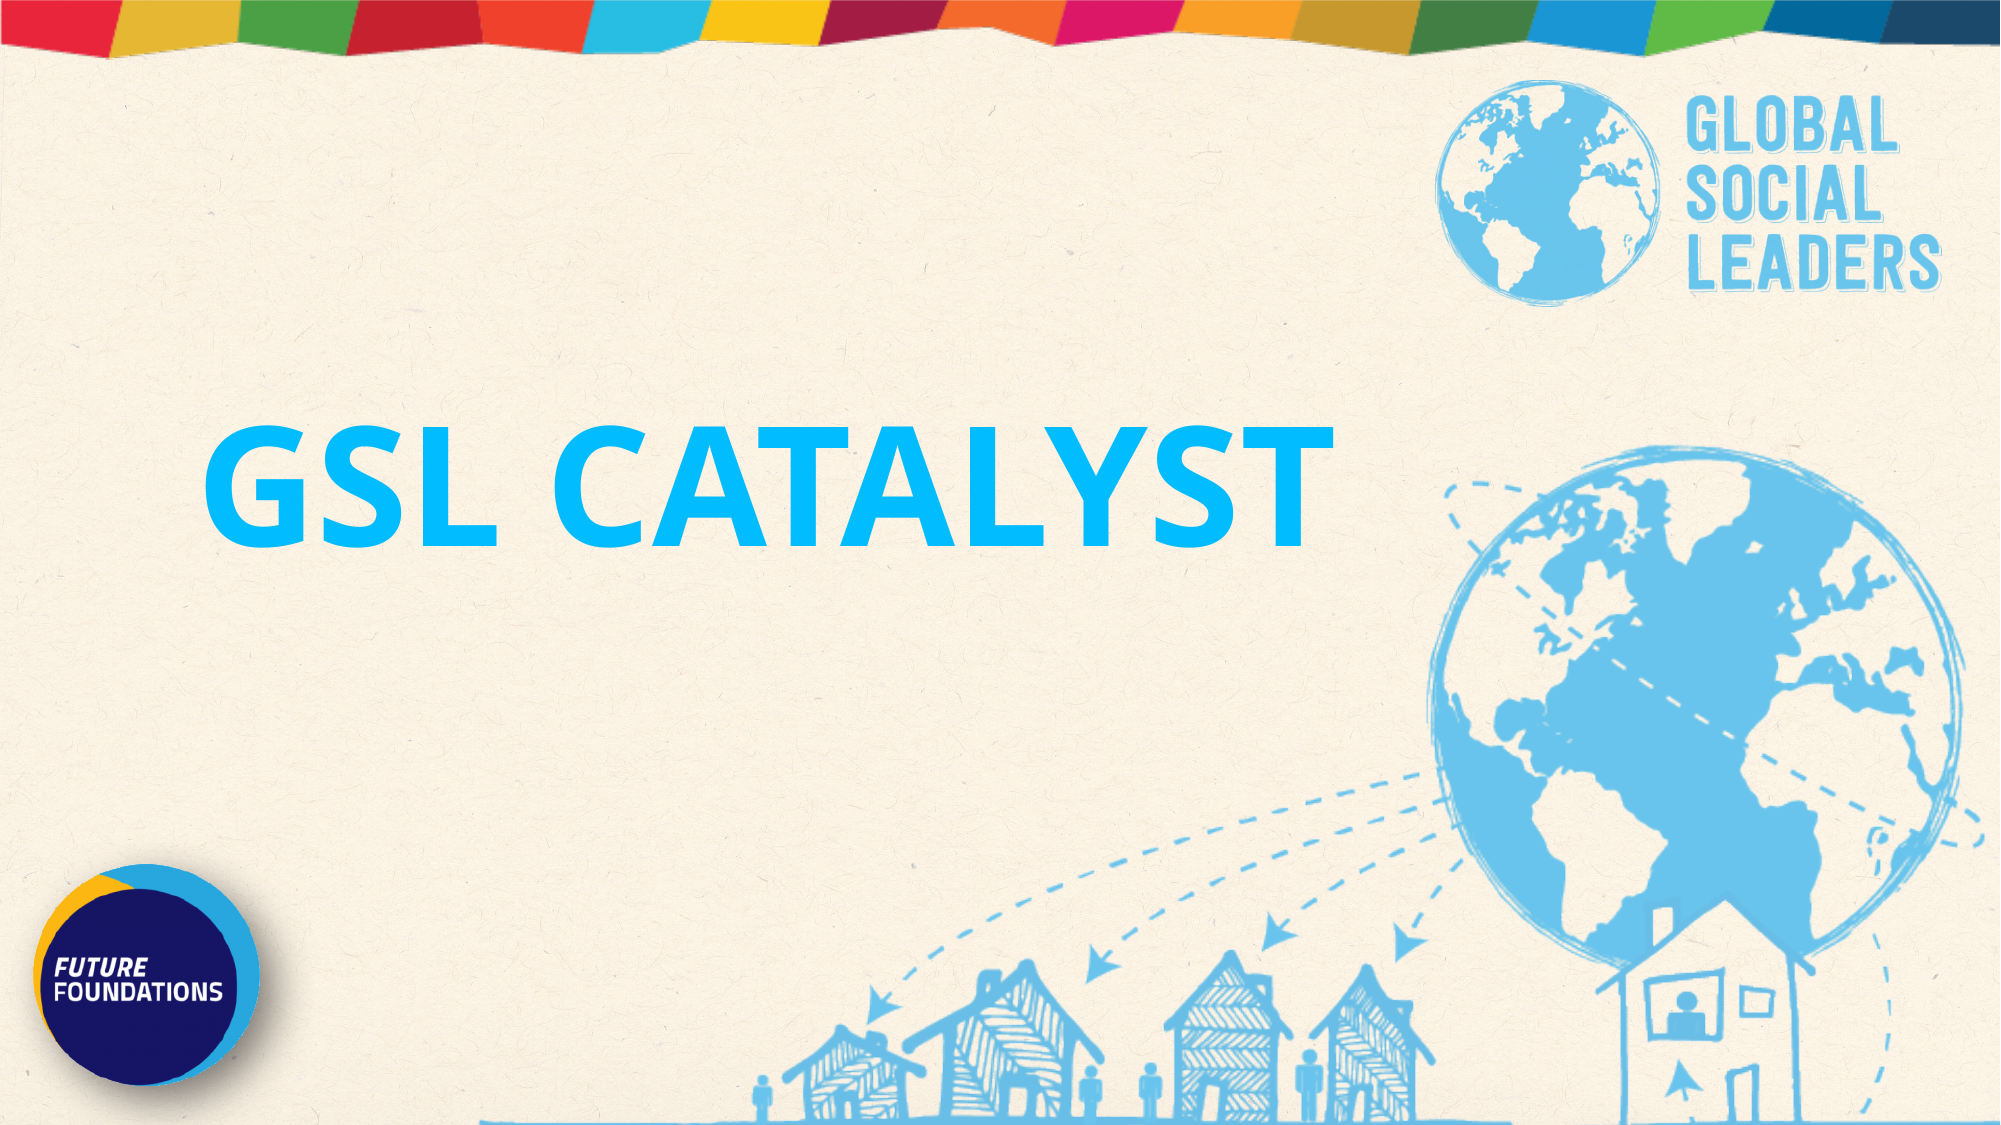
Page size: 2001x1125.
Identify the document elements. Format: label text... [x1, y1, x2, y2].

title GSL CATALYST [17, 250, 1560, 711]
picture [0, 0, 2001, 1125]
